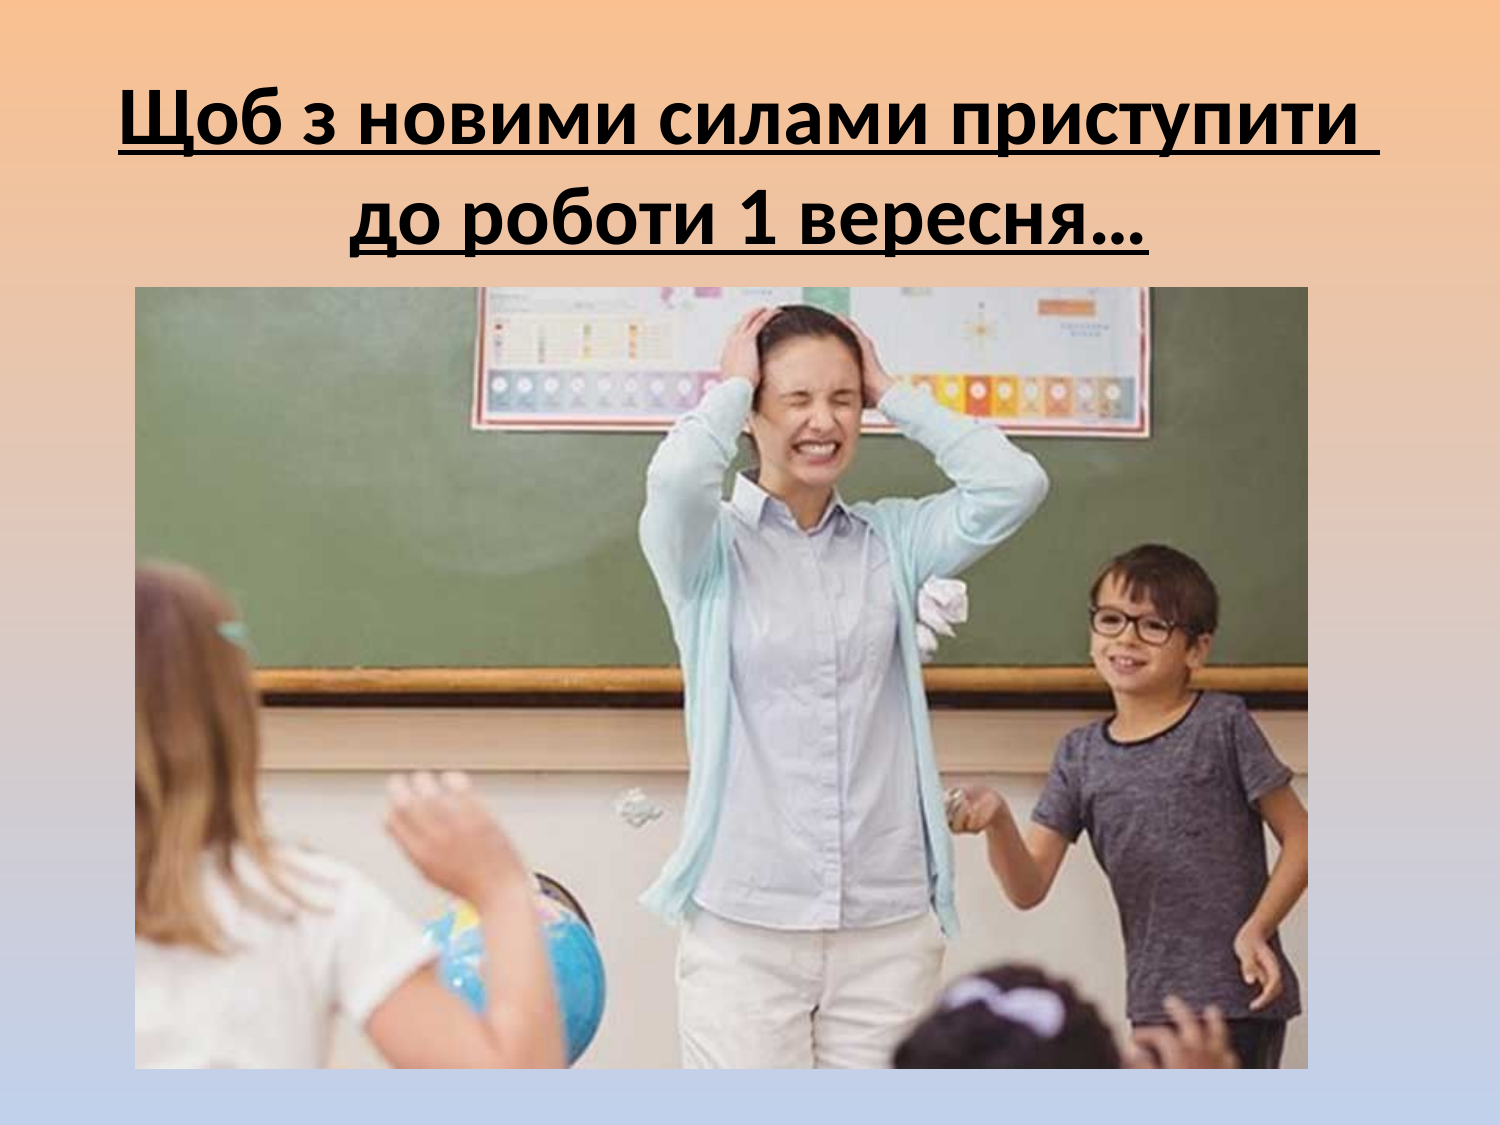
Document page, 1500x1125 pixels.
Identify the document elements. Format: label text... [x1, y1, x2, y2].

picture [135, 287, 1308, 1070]
title Щоб з новими силами приступити до роботи 1 вересня… [74, 30, 1425, 291]
